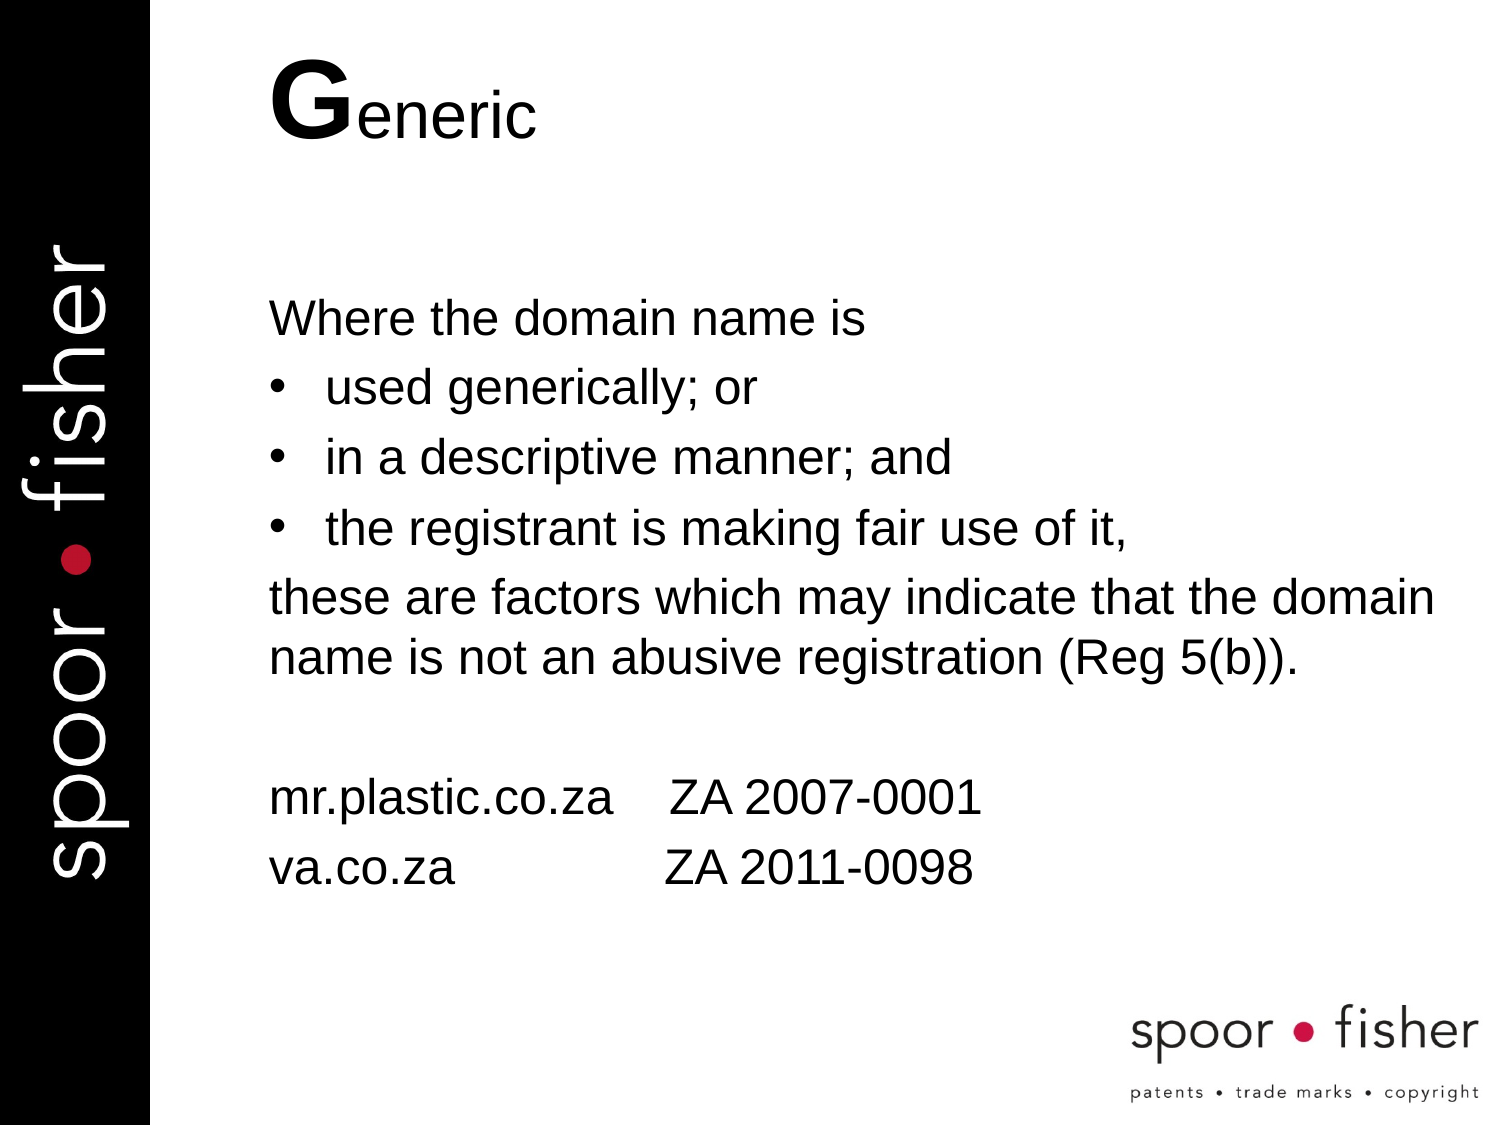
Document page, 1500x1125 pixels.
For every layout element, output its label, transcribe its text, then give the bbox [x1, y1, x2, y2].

picture [1127, 999, 1483, 1108]
title Generic [253, 0, 1500, 188]
list Where the domain name is used generically; or in a descriptive manner; and the registrant is making fair use of it, these are factors which may indicate that the domain name is not an abusive registration (Reg 5(b)). mr.plastic.co.za ZA 2007-0001 va.co.za ZA 2011-0098 [253, 253, 1500, 997]
picture [0, 0, 150, 1125]
